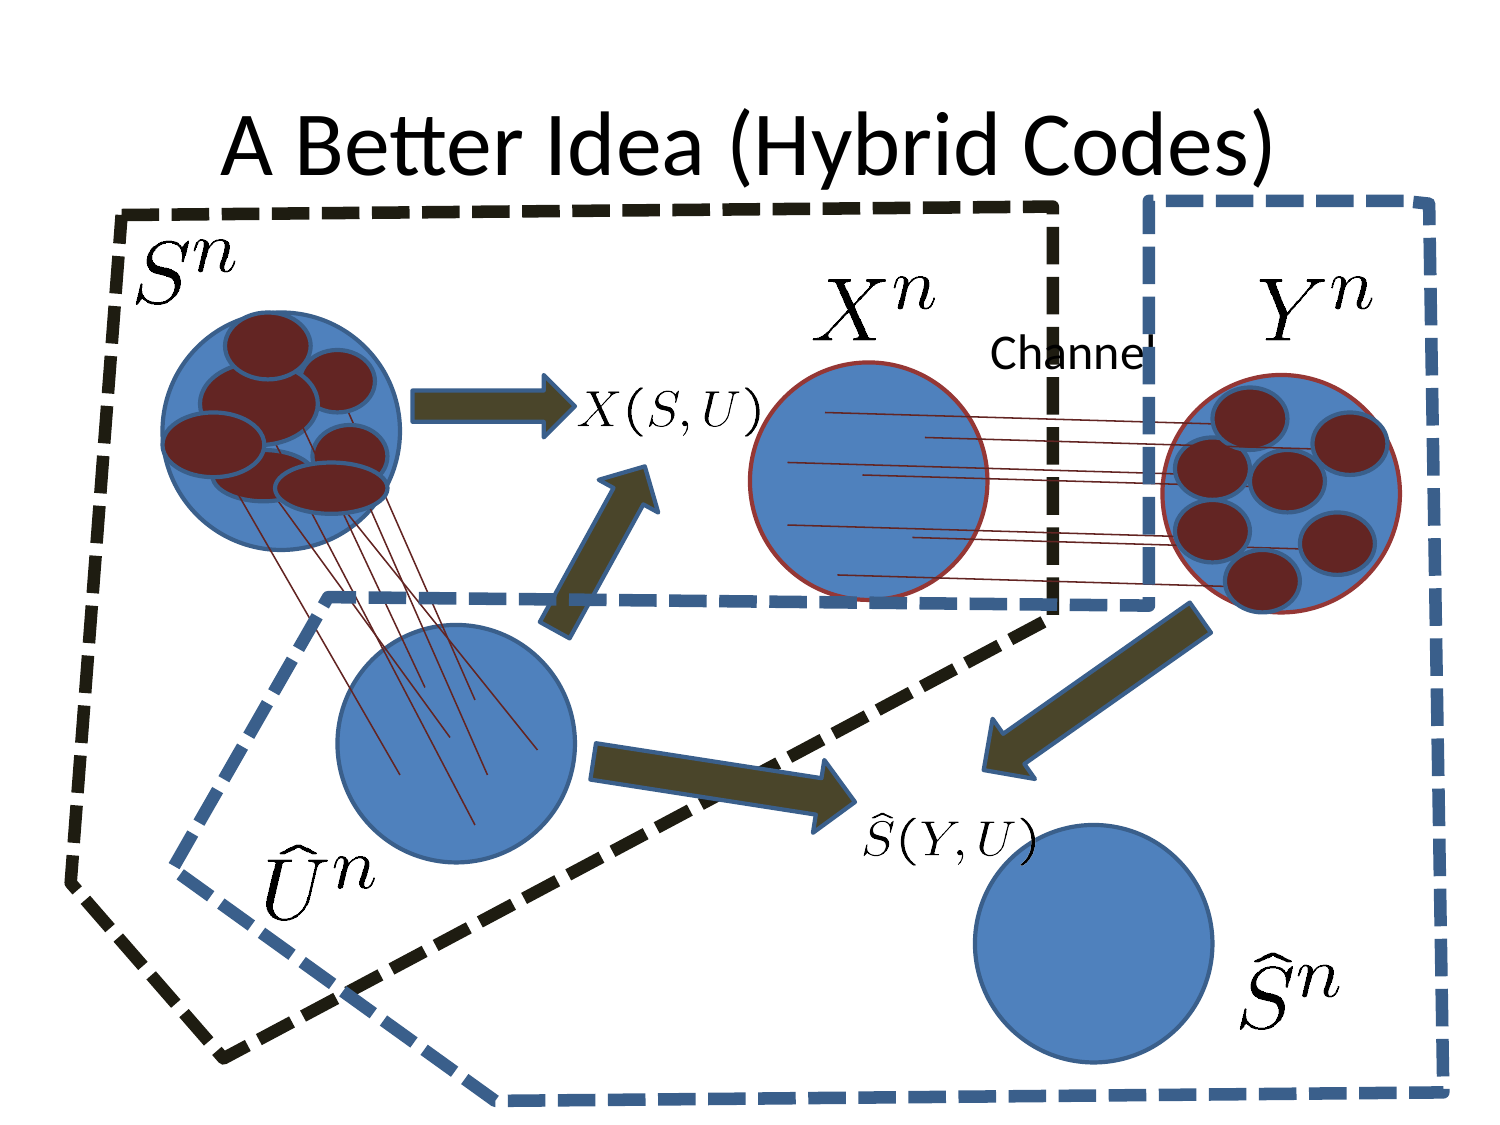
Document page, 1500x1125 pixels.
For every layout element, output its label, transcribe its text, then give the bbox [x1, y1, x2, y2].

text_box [162, 412, 167, 776]
picture [133, 237, 172, 309]
text_box [162, 391, 167, 411]
title A Better Idea (Hybrid Codes) [75, 45, 1425, 233]
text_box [172, 200, 1444, 1102]
text_box [68, 233, 167, 997]
